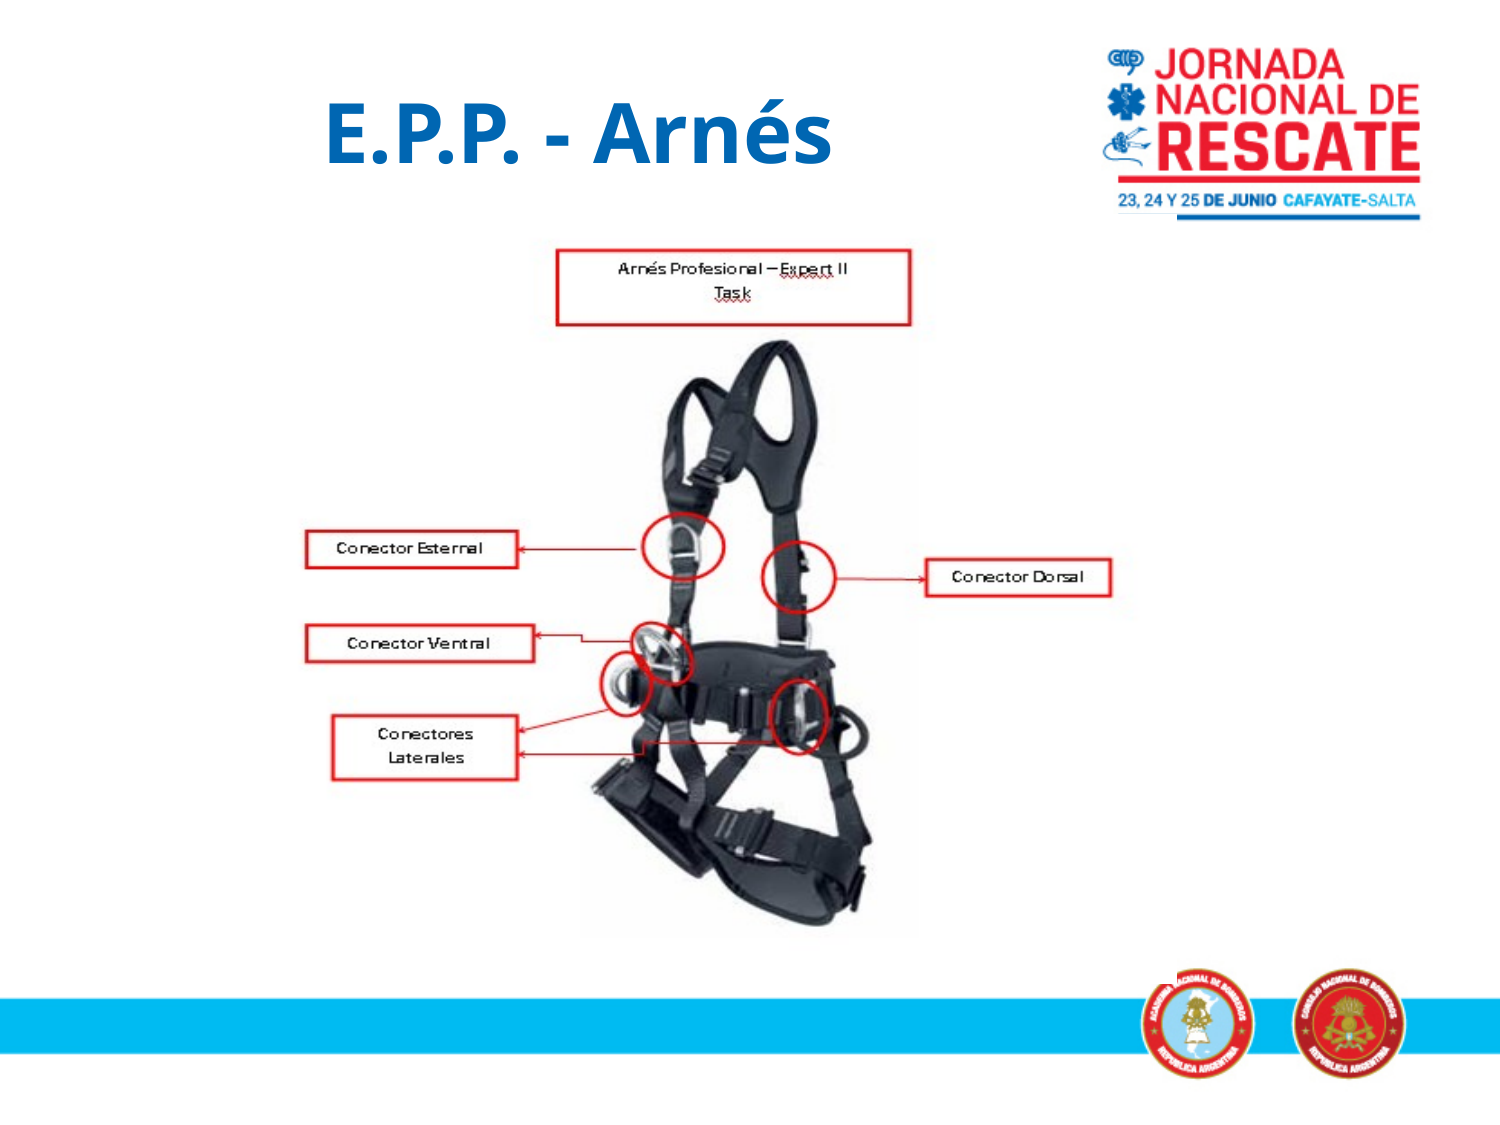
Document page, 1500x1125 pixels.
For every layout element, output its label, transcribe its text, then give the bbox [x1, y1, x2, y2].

picture [0, 0, 1500, 1125]
title E.P.P. - Arnés [74, 44, 1083, 215]
